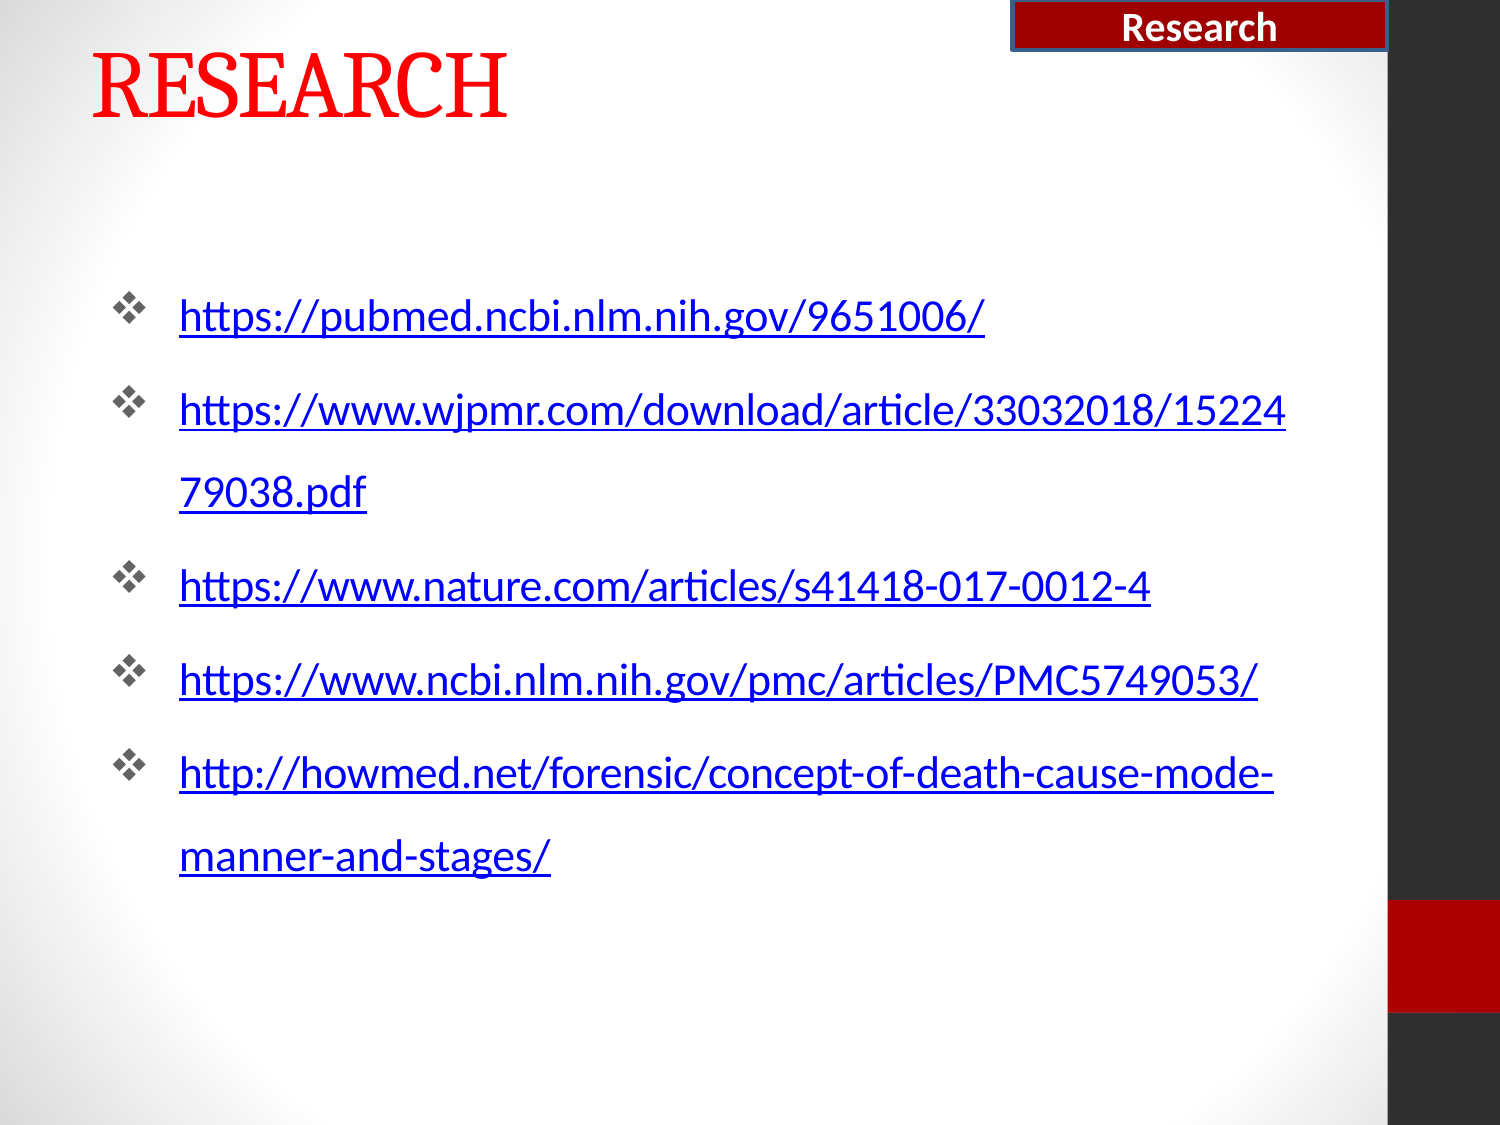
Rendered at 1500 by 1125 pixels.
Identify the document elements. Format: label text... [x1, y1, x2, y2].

picture [0, 0, 1387, 1125]
list https://pubmed.ncbi.nlm.nih.gov/9651006/ https://www.wjpmr.com/download/article/33032018/15224 79038.pdf https://www.nature.com/articles/s41418-017-0012-4 https://www.ncbi.nlm.nih.gov/pmc/articles/PMC5749053/ http://howmed.net/forensic/concept-of-death-cause-mode- manner-and-stages/ [106, 265, 1309, 924]
title RESEARCH [87, 19, 532, 210]
text_box Research [1010, 0, 1389, 52]
